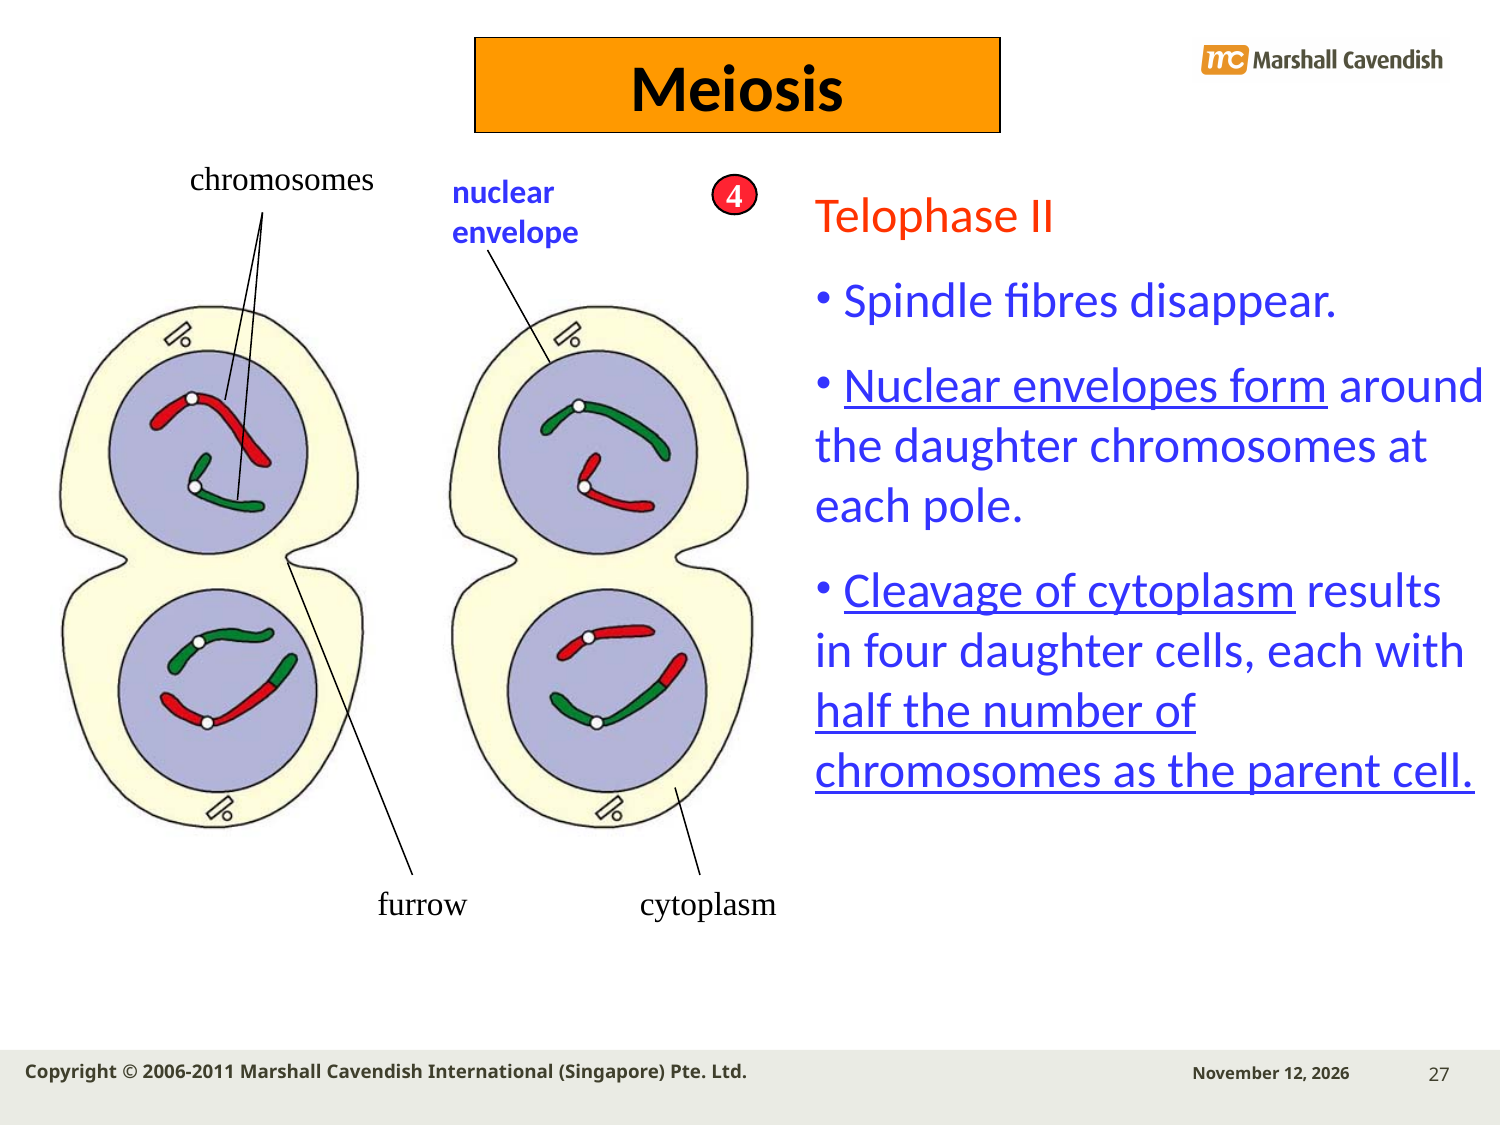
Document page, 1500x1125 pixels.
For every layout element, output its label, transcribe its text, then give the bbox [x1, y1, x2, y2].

text_box [0, 1049, 1500, 1125]
text_box Meiosis [474, 37, 1000, 133]
text_box chromosomes [174, 149, 425, 205]
text_box nuclear envelope [437, 162, 675, 258]
text_box Telophase II Spindle fibres disappear. Nuclear envelopes form around the daughter chromosomes at each pole. Cleavage of cytoplasm results in four daughter cells, each with half the number of chromosomes as the parent cell. [800, 174, 1500, 805]
text_box furrow [362, 874, 488, 930]
text_box January 16, 10 [1162, 1062, 1350, 1088]
text_box cytoplasm [624, 874, 800, 930]
text_box 4 [712, 174, 757, 215]
text_box Copyright © 2006-2011 Marshall Cavendish International (Singapore) Pte. Ltd. [24, 1062, 1000, 1088]
picture [1192, 37, 1451, 83]
text_box 27 [1400, 1062, 1450, 1088]
picture [49, 299, 763, 840]
